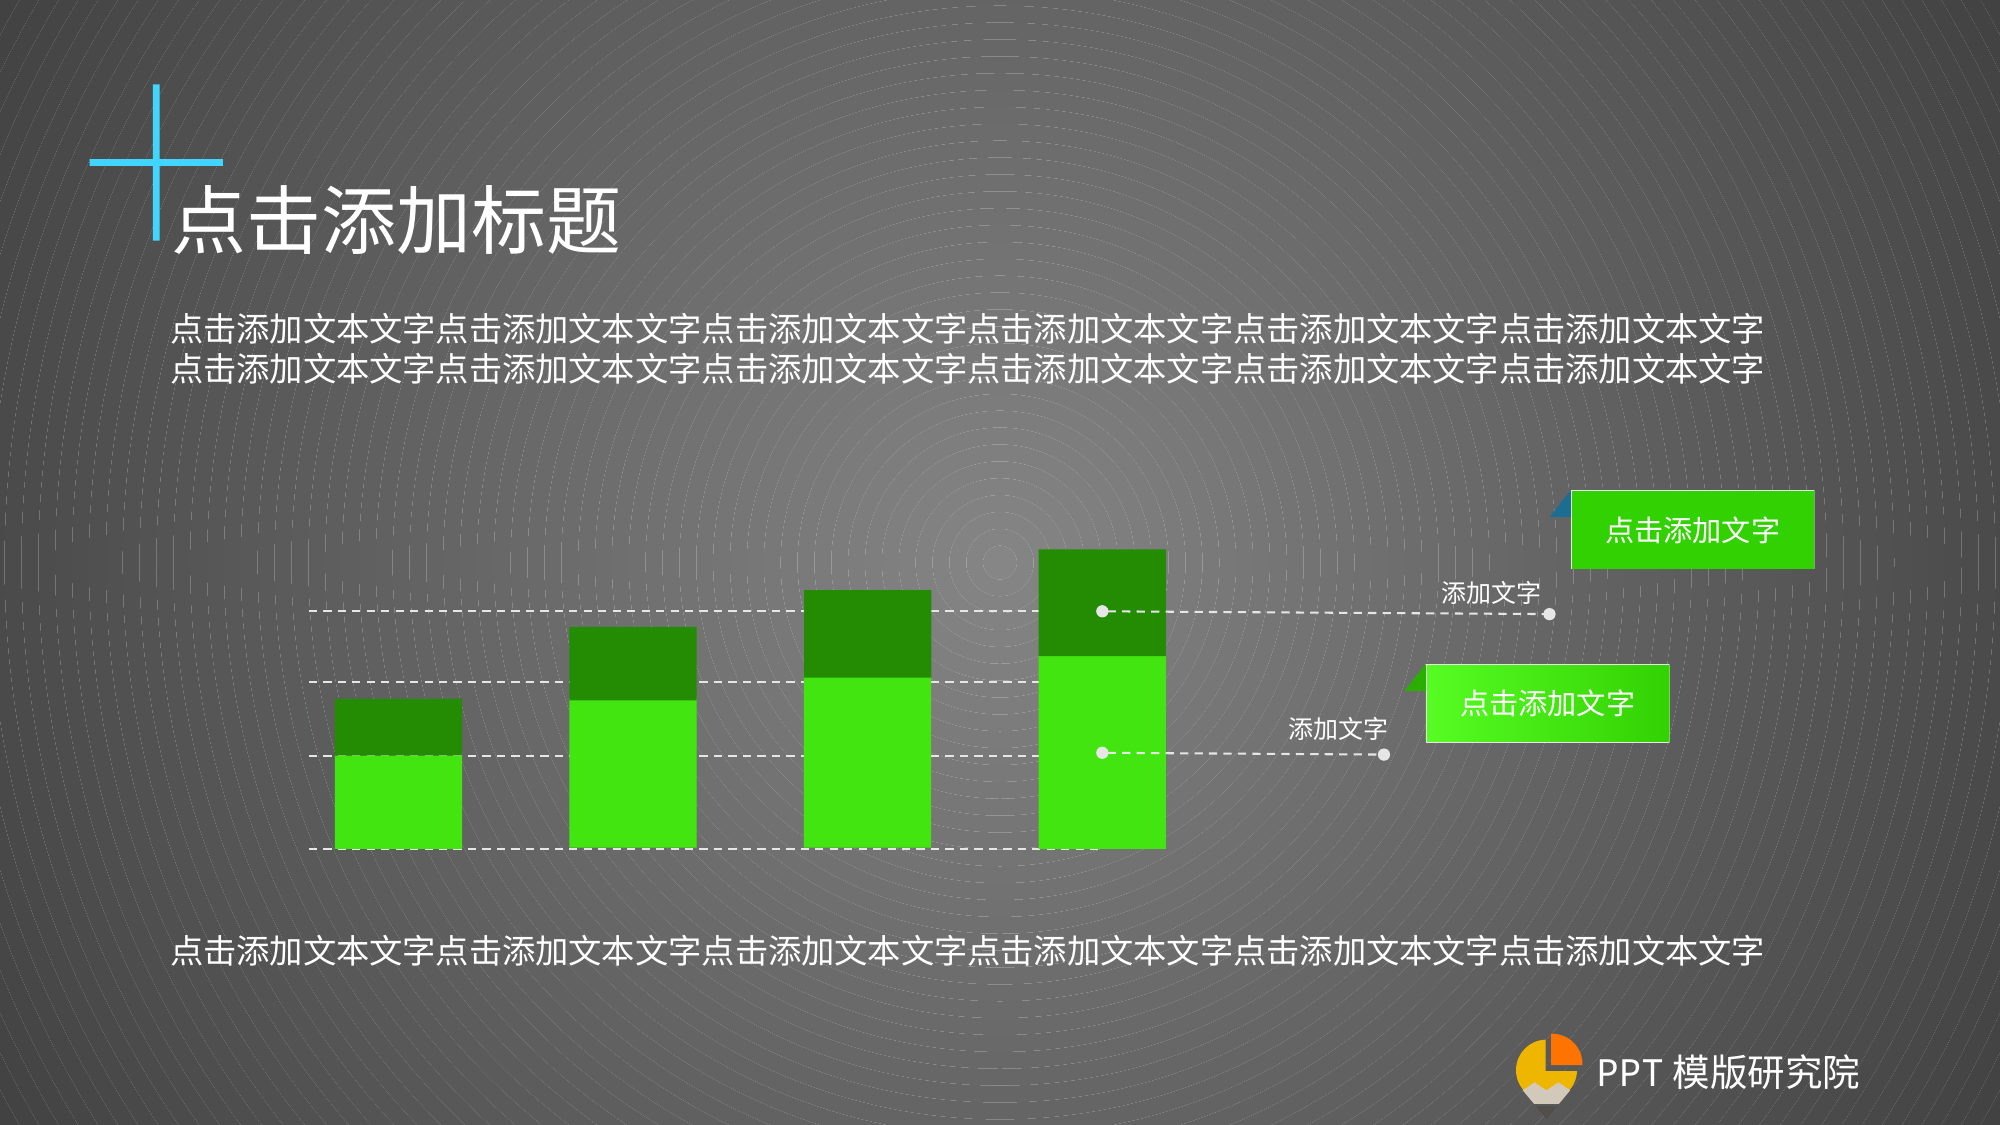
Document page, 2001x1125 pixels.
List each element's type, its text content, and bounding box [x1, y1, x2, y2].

text_box 添加文字 [1426, 569, 1557, 615]
text_box 添加文字 [1273, 706, 1403, 752]
text_box 点击添加文本文字点击添加文本文字点击添加文本文字点击添加文本文字点击添加文本文字点击添加文本文字 [155, 922, 1795, 978]
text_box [569, 626, 697, 848]
text_box 点击添加标题 [156, 166, 636, 272]
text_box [1102, 611, 1550, 615]
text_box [803, 590, 932, 848]
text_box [1038, 549, 1167, 850]
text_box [1549, 489, 1815, 569]
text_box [334, 698, 463, 849]
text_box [1404, 663, 1670, 743]
text_box 点击添加文本文字点击添加文本文字点击添加文本文字点击添加文本文字点击添加文本文字点击添加文本文字点击添加文本文字点击添加文本文字点击添加文本文字点击添加文本文字点击添加文本文字点击添加文本文字 [155, 301, 1795, 396]
